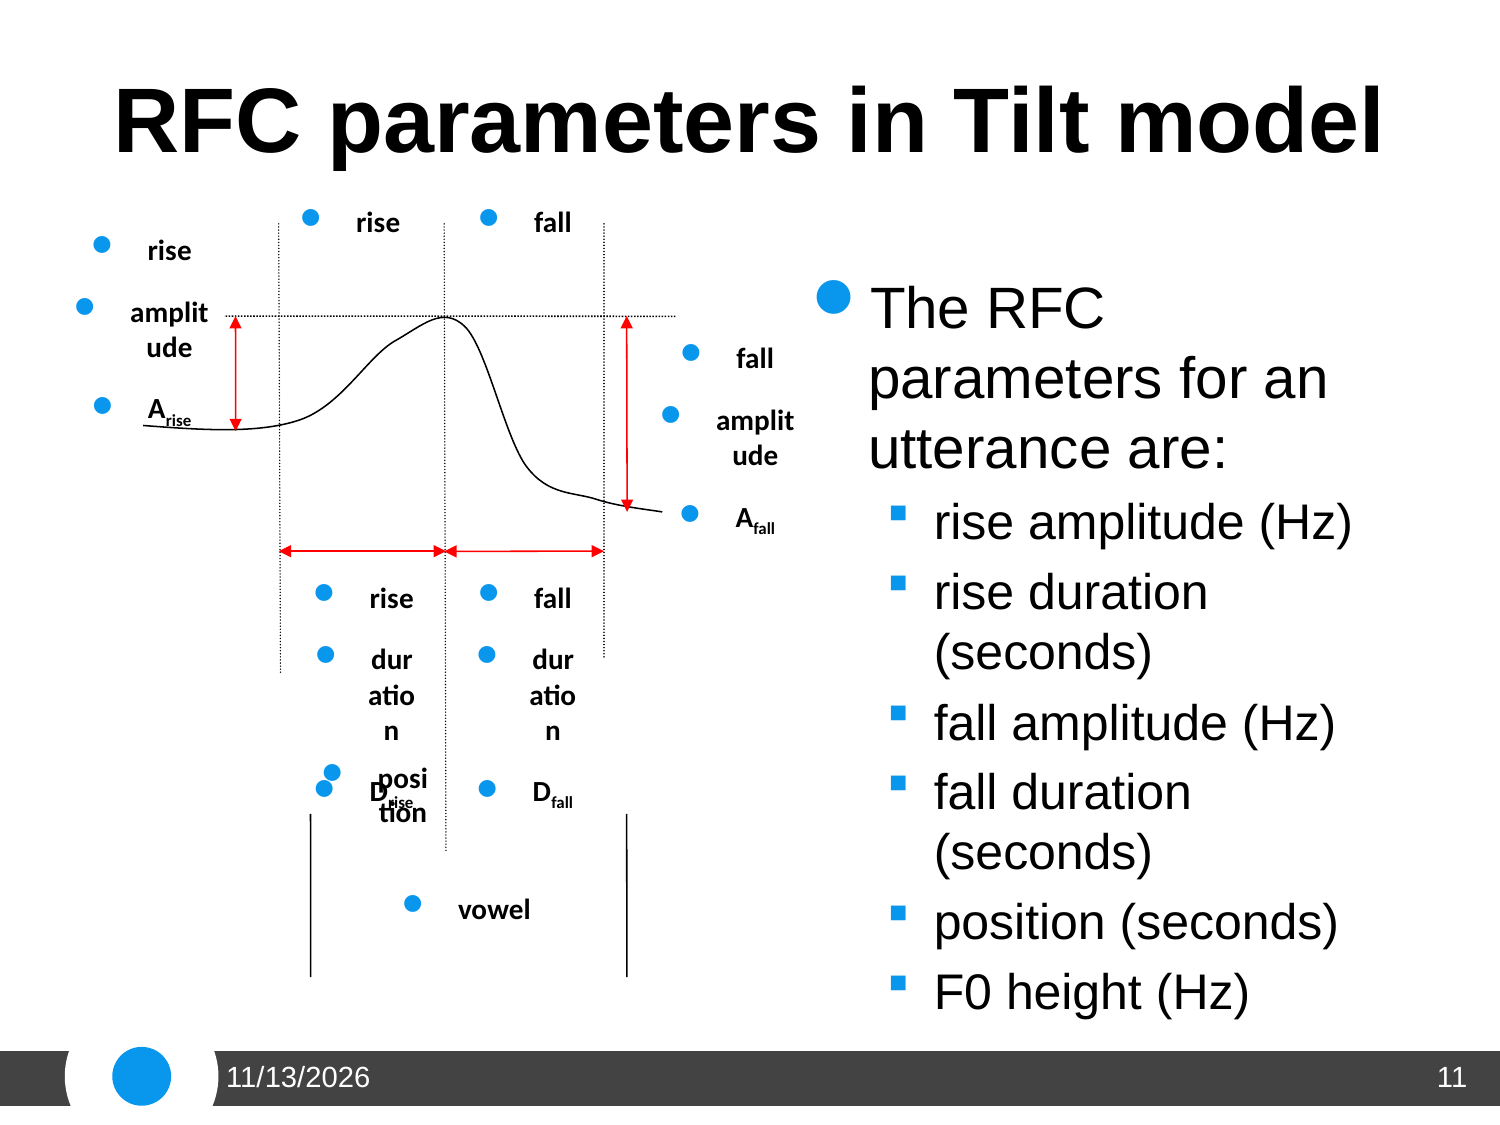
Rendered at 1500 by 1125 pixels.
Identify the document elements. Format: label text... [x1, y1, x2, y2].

title RFC parameters in Tilt model [74, 44, 1426, 188]
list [58, 196, 813, 1036]
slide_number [210, 1051, 562, 1125]
slide_number 11 [1245, 1051, 1483, 1125]
list The RFC parameters for an utterance are: rise amplitude (Hz) rise duration (seconds) fall amplitude (Hz) fall duration (seconds) position (seconds) F0 height (Hz) [818, 262, 1426, 1006]
